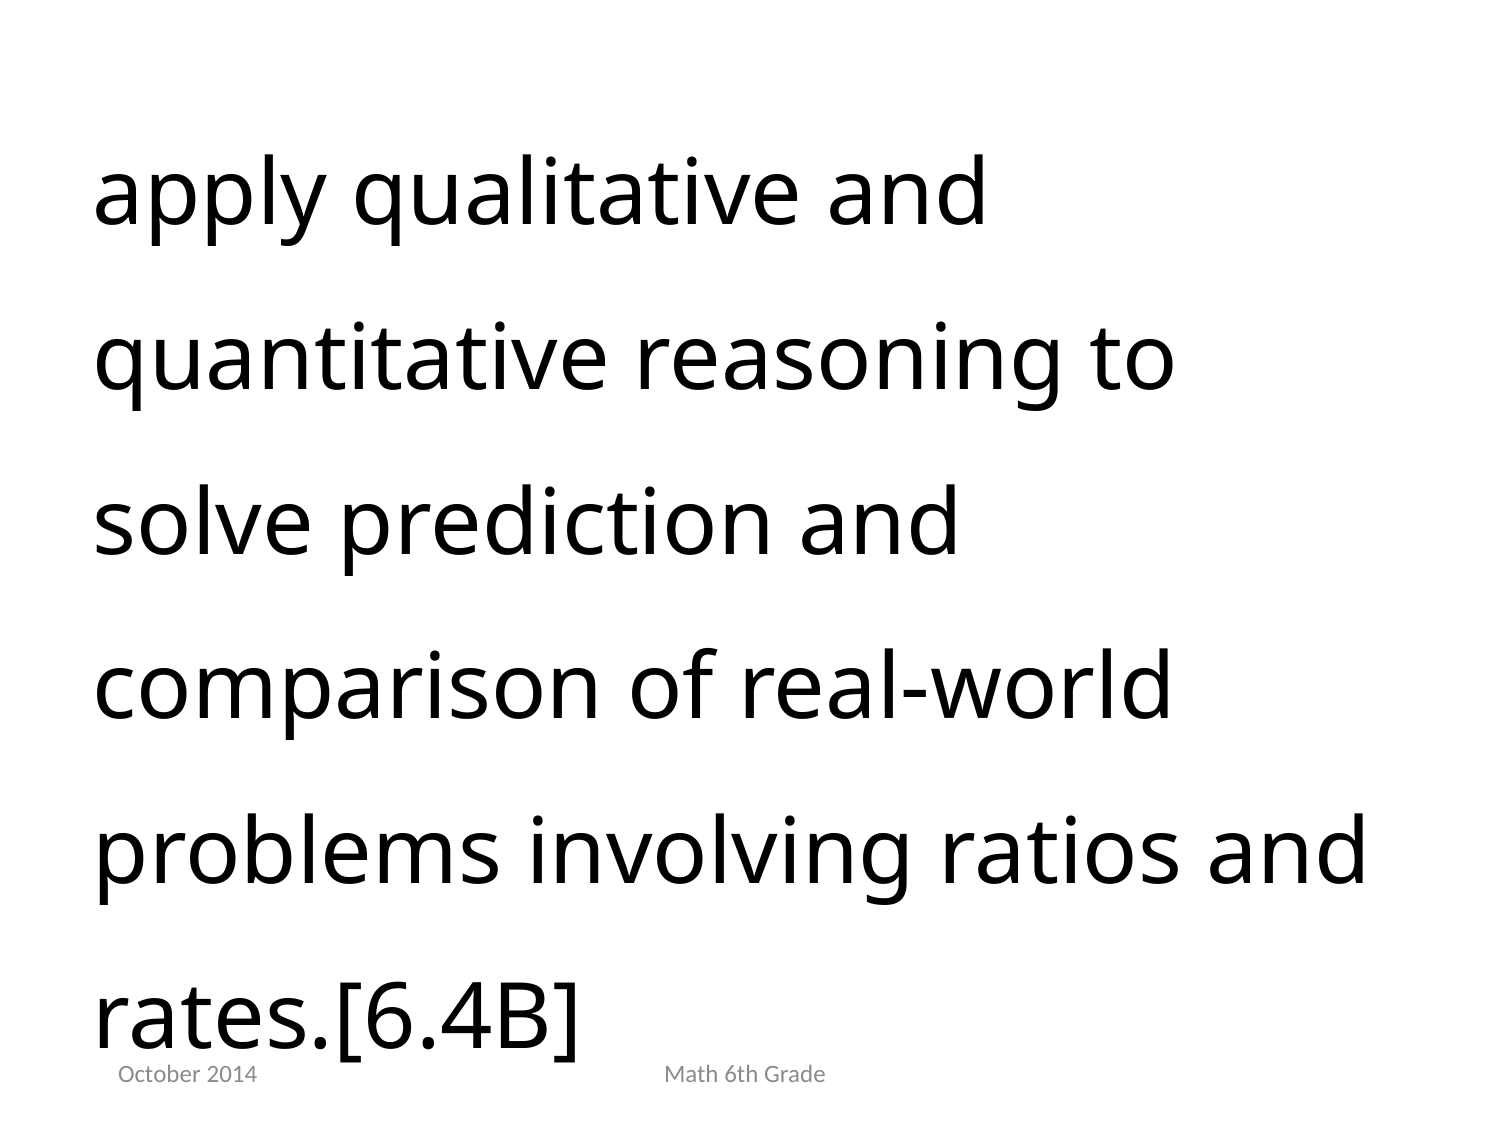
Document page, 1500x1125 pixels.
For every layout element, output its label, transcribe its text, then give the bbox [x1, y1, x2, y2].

footer Math 6th Grade [492, 1042, 999, 1103]
subtitle apply qualitative and quantitative reasoning to solve prediction and comparison of real-world problems involving ratios and rates.[6.4B] [78, 70, 1429, 1014]
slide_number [103, 1042, 441, 1103]
